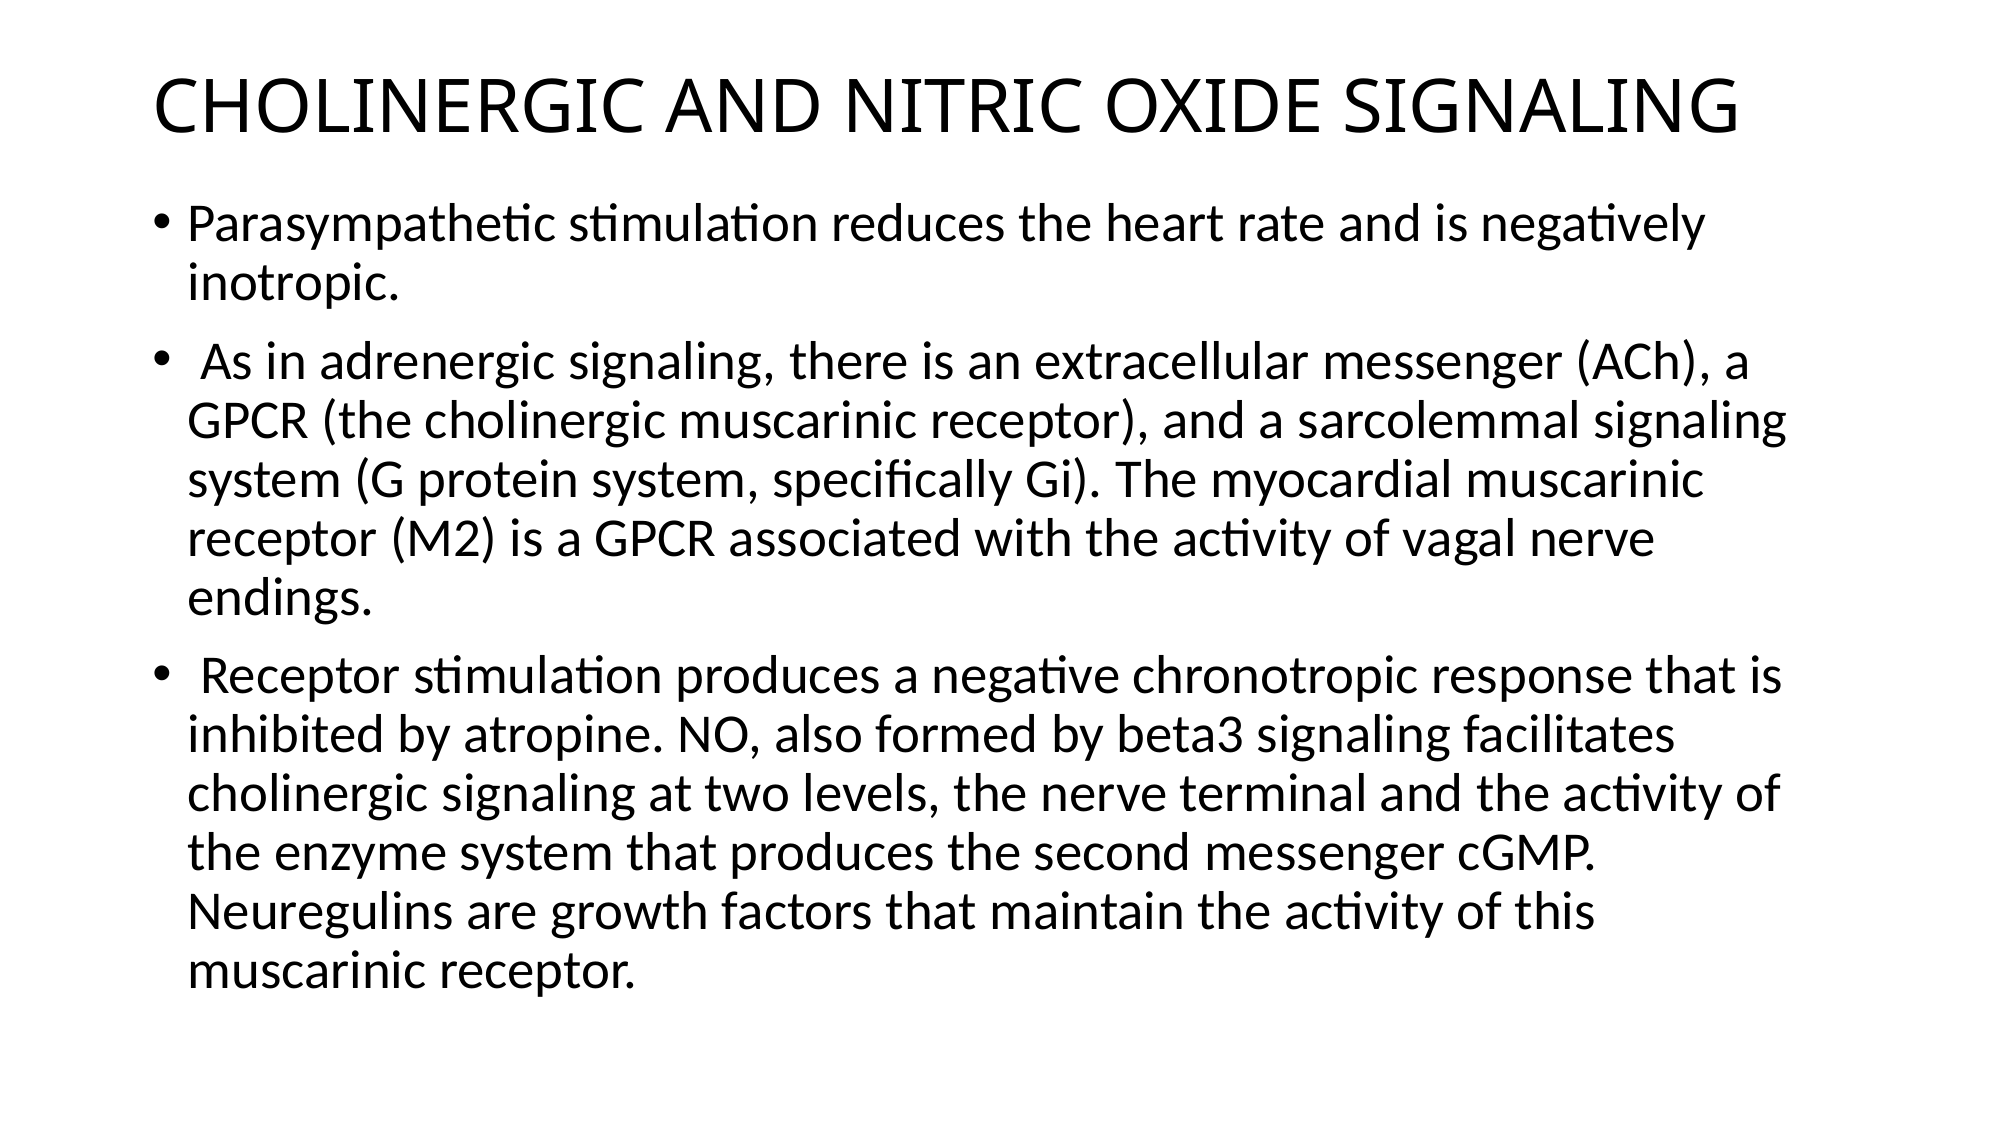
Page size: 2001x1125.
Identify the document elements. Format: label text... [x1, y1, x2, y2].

list Parasympathetic stimulation reduces the heart rate and is negatively inotropic. As in adrenergic signaling, there is an extracellular messenger (ACh), a GPCR (the cholinergic muscarinic receptor), and a sarcolemmal signaling system (G protein system, specifically Gi). The myocardial muscarinic receptor (M2) is a GPCR associated with the activity of vagal nerve endings. Receptor stimulation produces a negative chronotropic response that is inhibited by atropine. NO, also formed by beta3 signaling facilitates cholinergic signaling at two levels, the nerve terminal and the activity of the enzyme system that produces the second messenger cGMP. Neuregulins are growth factors that maintain the activity of this muscarinic receptor. [137, 186, 1863, 1014]
title CHOLINERGIC AND NITRIC OXIDE SIGNALING [137, 59, 1863, 157]
